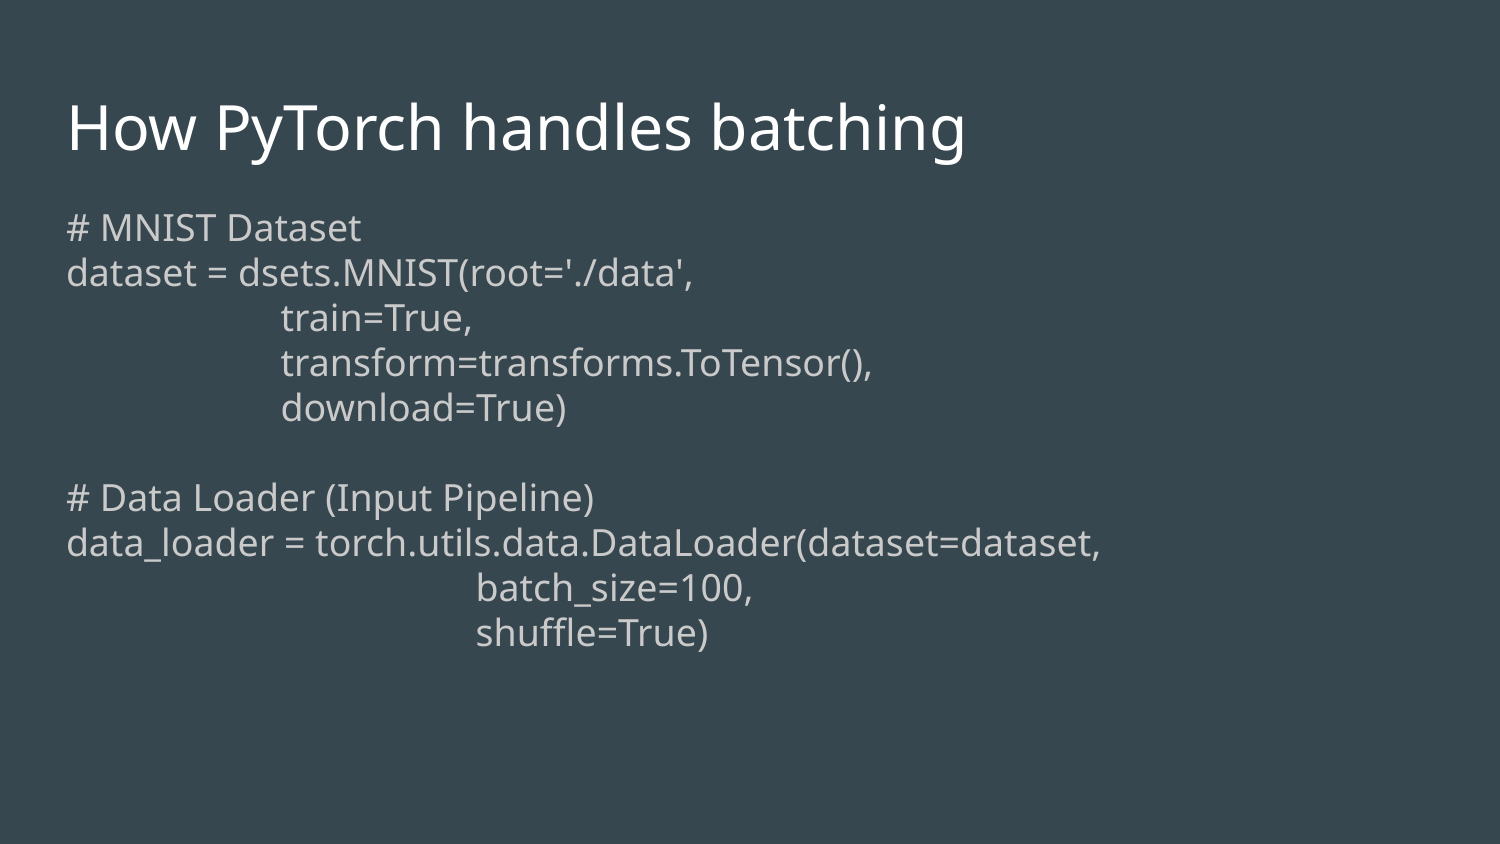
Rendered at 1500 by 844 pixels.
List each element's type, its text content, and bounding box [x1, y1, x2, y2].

list # MNIST Dataset dataset = dsets.MNIST(root='./data', train=True, transform=transforms.ToTensor(), download=True) # Data Loader (Input Pipeline) data_loader = torch.utils.data.DataLoader(dataset=dataset, batch_size=100, shuffle=True) [51, 189, 1449, 750]
title How PyTorch handles batching [51, 72, 1449, 167]
